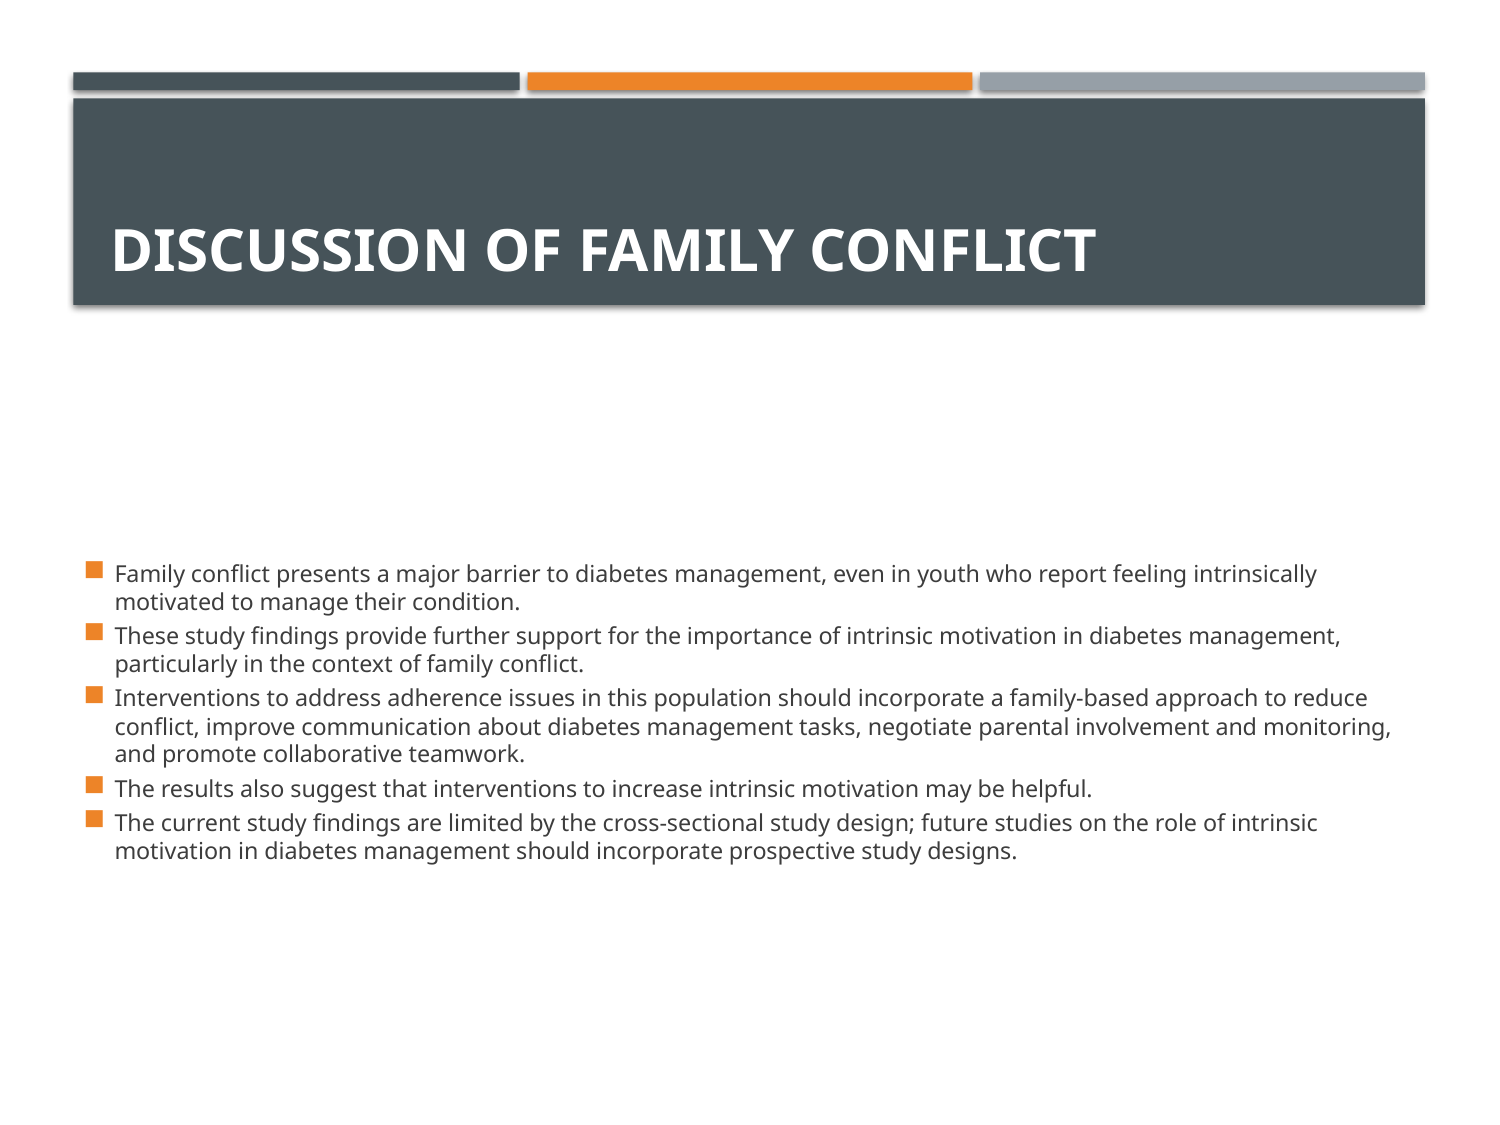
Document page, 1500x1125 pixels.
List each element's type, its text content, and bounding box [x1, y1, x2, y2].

list Family conflict presents a major barrier to diabetes management, even in youth who report feeling intrinsically motivated to manage their condition. These study findings provide further support for the importance of intrinsic motivation in diabetes management, particularly in the context of family conflict. Interventions to address adherence issues in this population should incorporate a family-based approach to reduce conflict, improve communication about diabetes management tasks, negotiate parental involvement and monitoring, and promote collaborative teamwork. The results also suggest that interventions to increase intrinsic motivation may be helpful. The current study findings are limited by the cross-sectional study design; future studies on the role of intrinsic motivation in diabetes management should incorporate prospective study designs. [71, 549, 1441, 898]
title Discussion of family conflict [95, 112, 1406, 291]
